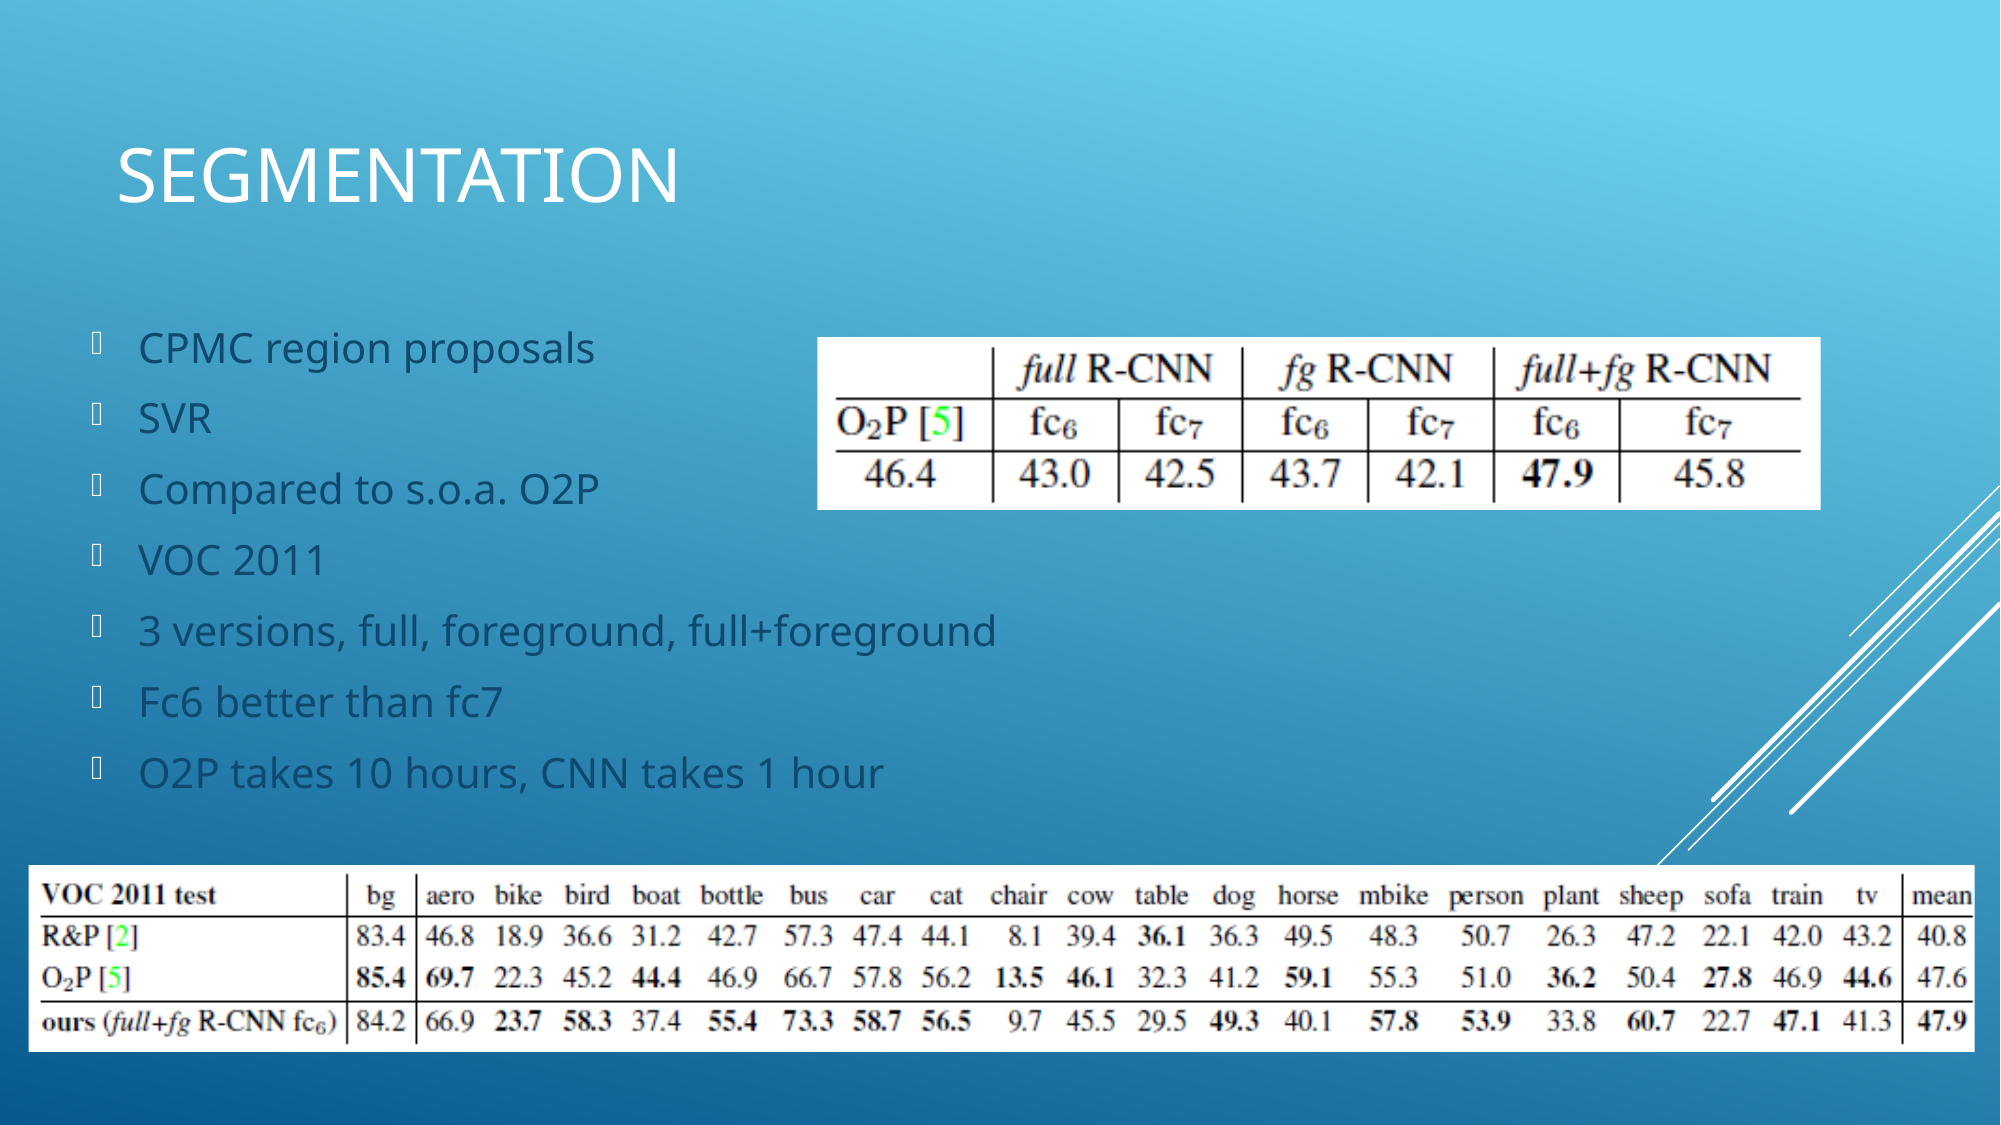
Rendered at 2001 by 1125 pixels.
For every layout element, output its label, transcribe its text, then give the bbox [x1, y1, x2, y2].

title Segmentation [101, 48, 1502, 296]
picture [28, 865, 1975, 1052]
picture [817, 337, 1821, 510]
list CPMC region proposals SVR Compared to s.o.a. O2P VOC 2011 3 versions, full, foreground, full+foreground Fc6 better than fc7 O2P takes 10 hours, CNN takes 1 hour [76, 262, 1477, 856]
